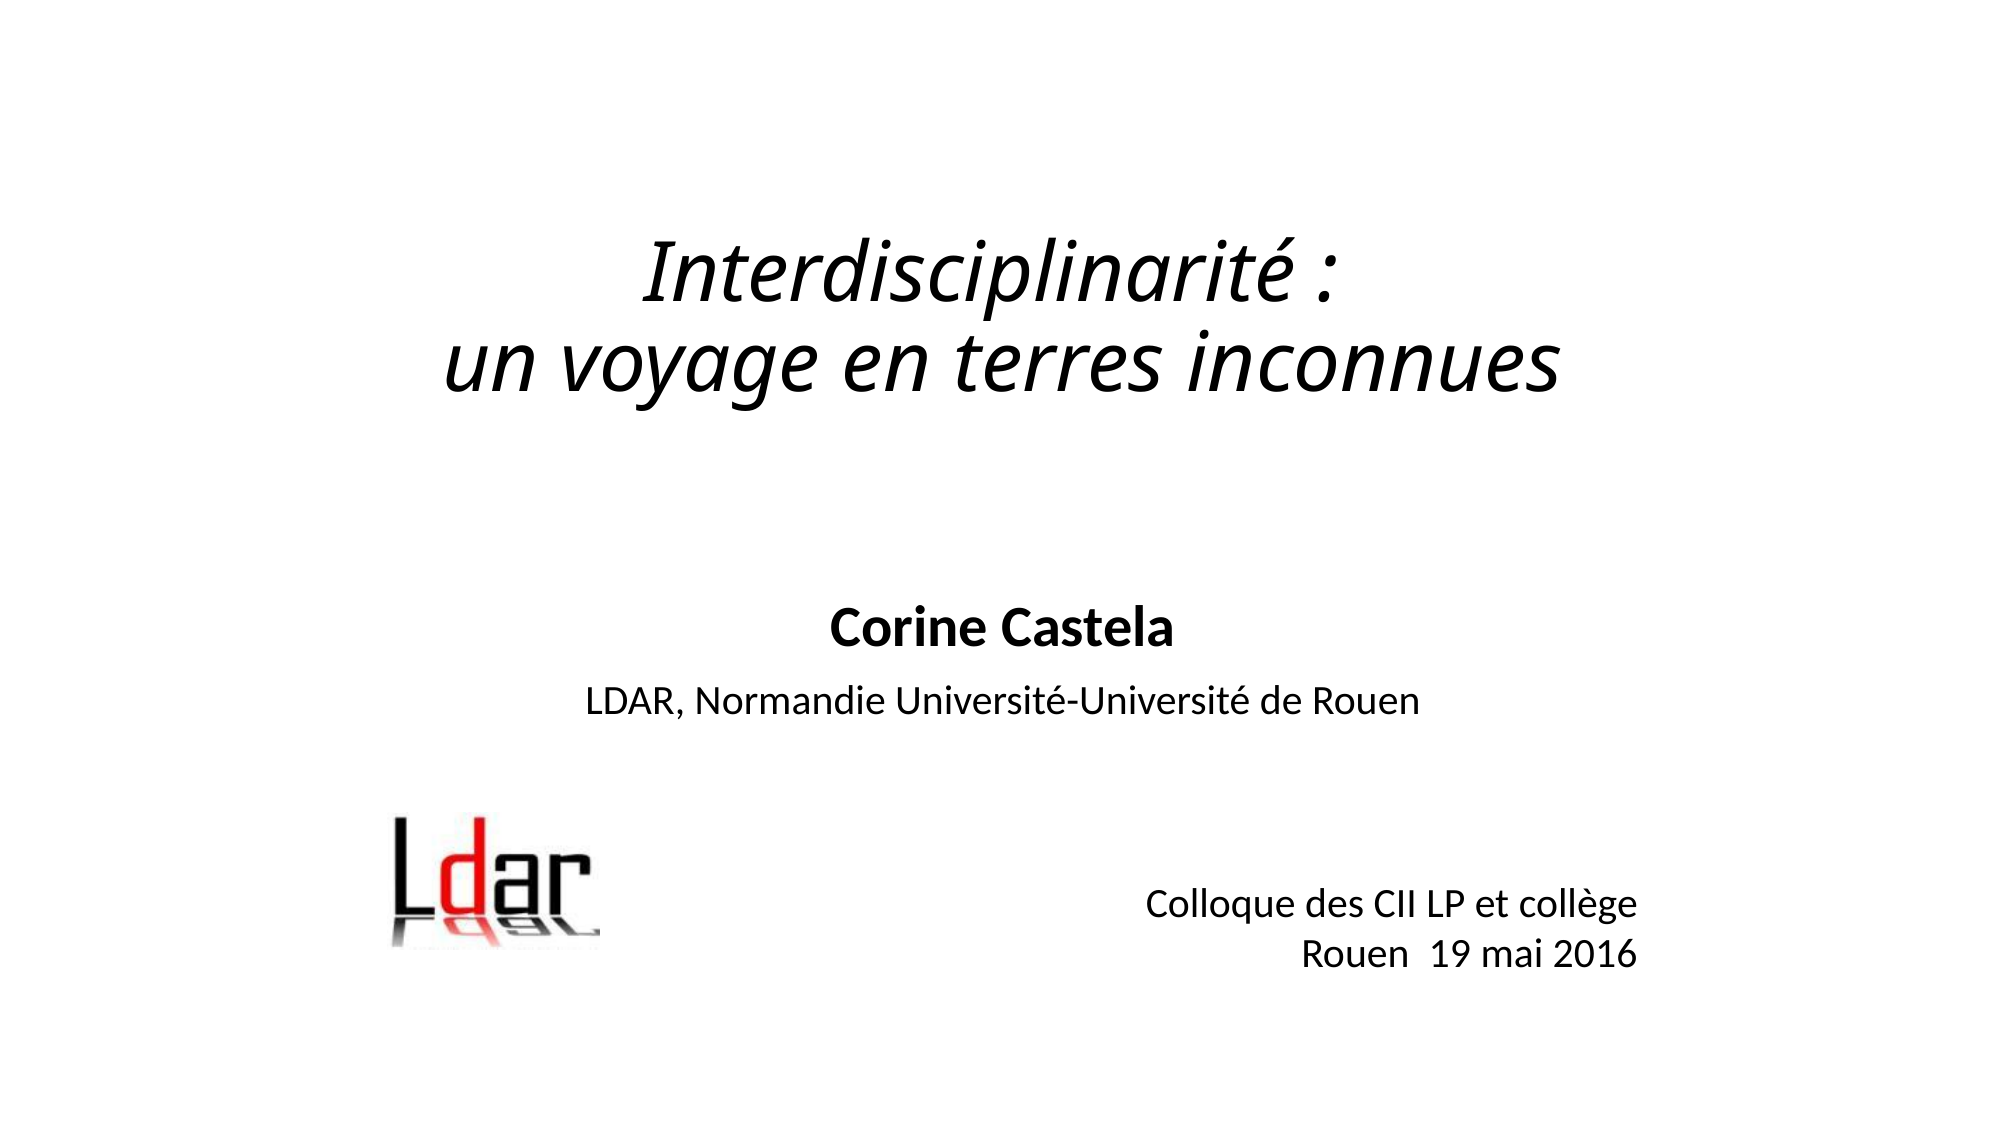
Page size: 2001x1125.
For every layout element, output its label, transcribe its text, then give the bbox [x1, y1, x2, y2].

subtitle Corine Castela LDAR, Normandie Université-Université de Rouen Colloque des CII LP et collège Rouen 19 mai 2016 [368, 601, 1638, 976]
title Interdisciplinarité : un voyage en terres inconnues [309, 148, 1697, 591]
picture [387, 812, 600, 950]
